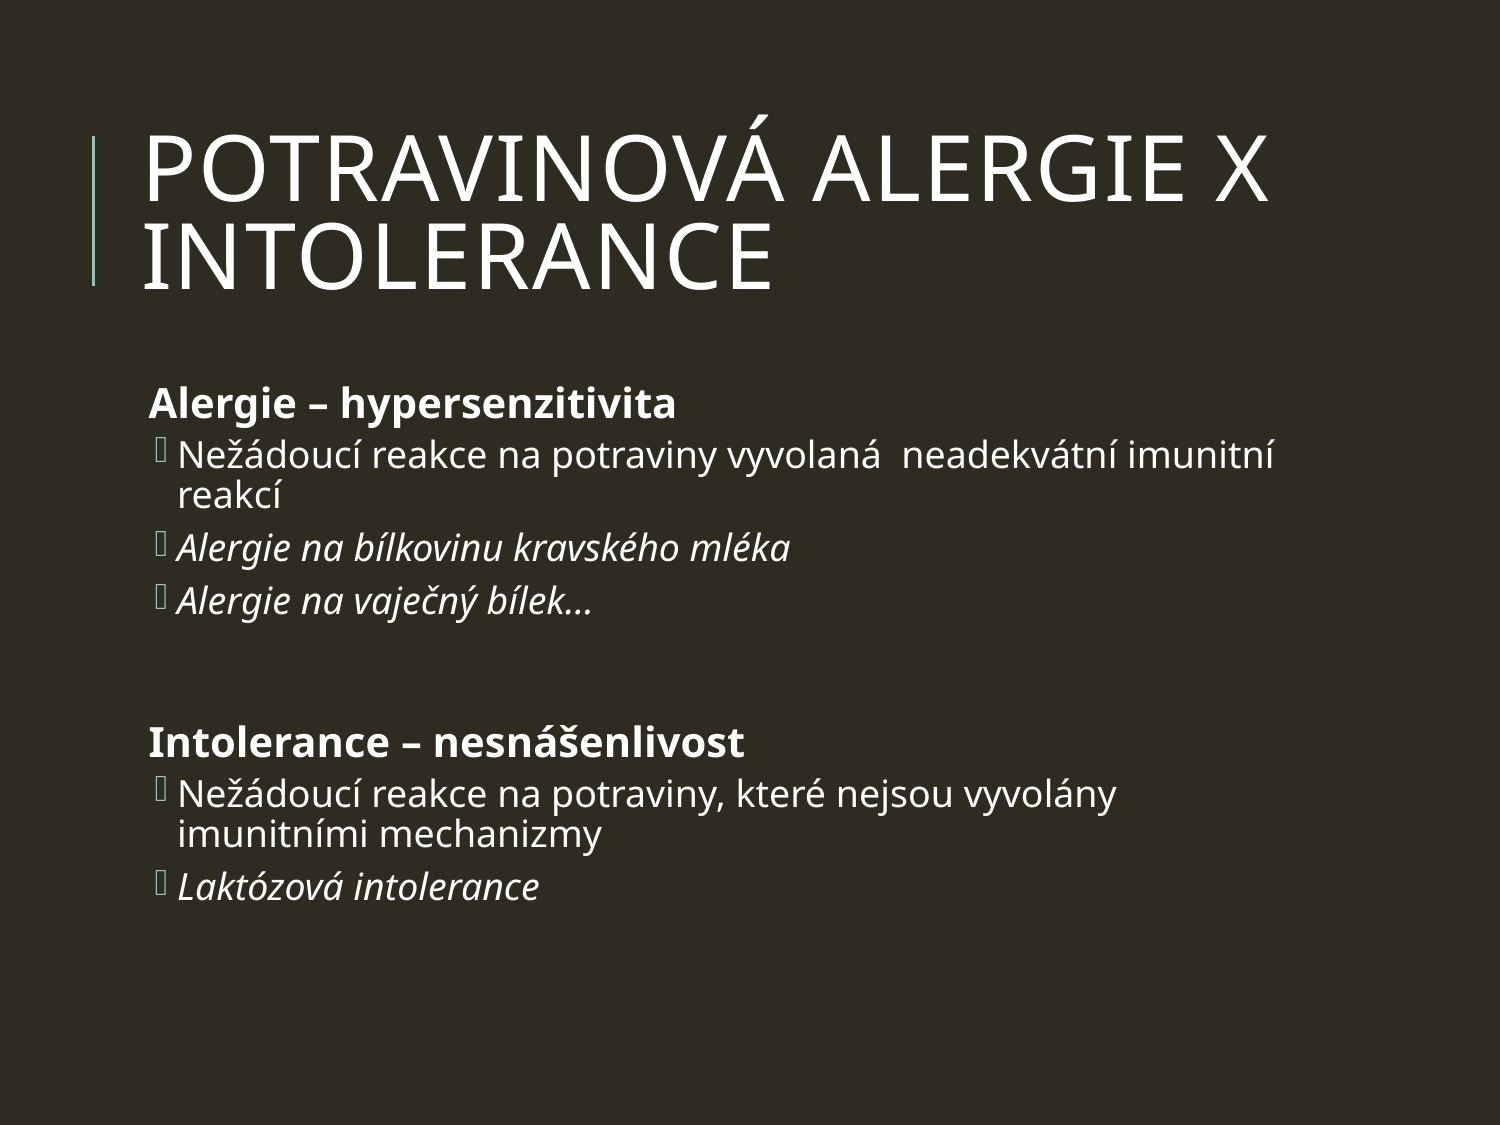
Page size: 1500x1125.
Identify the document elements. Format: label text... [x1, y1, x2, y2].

list Alergie – hypersenzitivita Nežádoucí reakce na potraviny vyvolaná neadekvátní imunitní reakcí Alergie na bílkovinu kravského mléka Alergie na vaječný bílek… Intolerance – nesnášenlivost Nežádoucí reakce na potraviny, které nejsou vyvolány imunitními mechanizmy Laktózová intolerance [126, 375, 1322, 1035]
title Potravinová alergie x intolerance [126, 96, 1322, 342]
